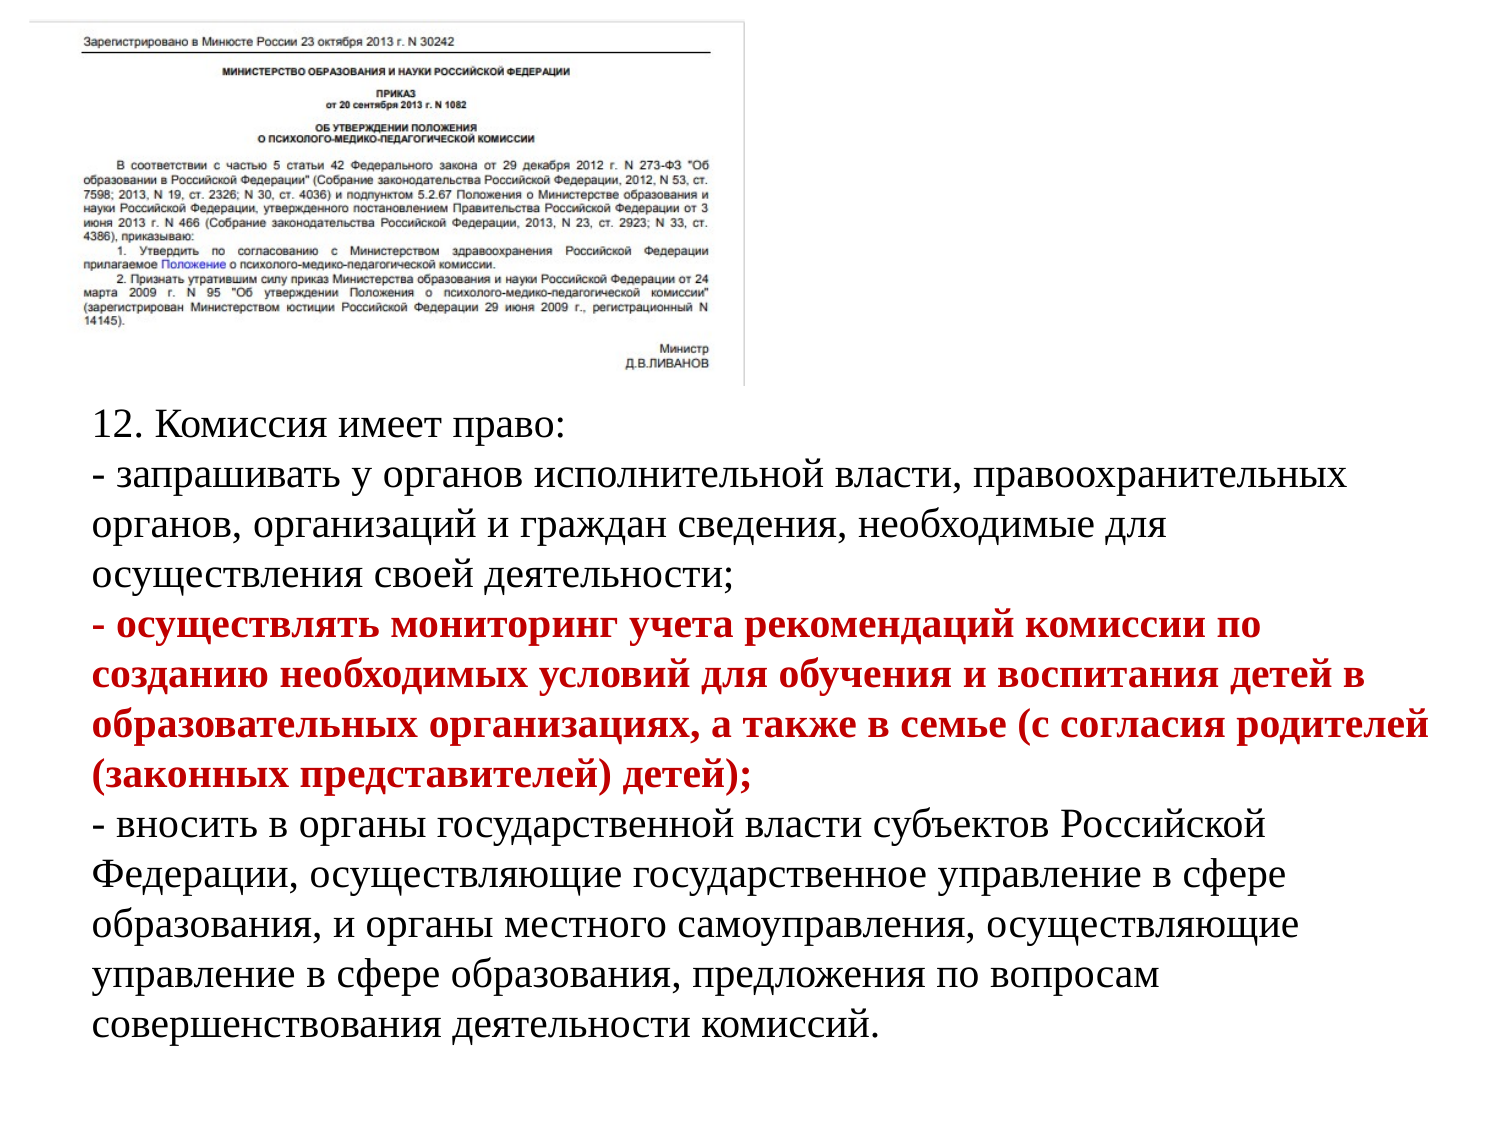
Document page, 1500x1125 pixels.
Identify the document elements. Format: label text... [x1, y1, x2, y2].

text_box 12. Комиссия имеет право: - запрашивать у органов исполнительной власти, правоохранительных органов, организаций и граждан сведения, необходимые для осуществления своей деятельности; - осуществлять мониторинг учета рекомендаций комиссии по созданию необходимых условий для обучения и воспитания детей в образовательных организациях, а также в семье (с согласия родителей (законных представителей) детей); - вносить в органы государственной власти субъектов Российской Федерации, осуществляющие государственное управление в сфере образования, и органы местного самоуправления, осуществляющие управление в сфере образования, предложения по вопросам совершенствования деятельности комиссий. [76, 388, 1459, 1054]
picture [29, 18, 745, 386]
